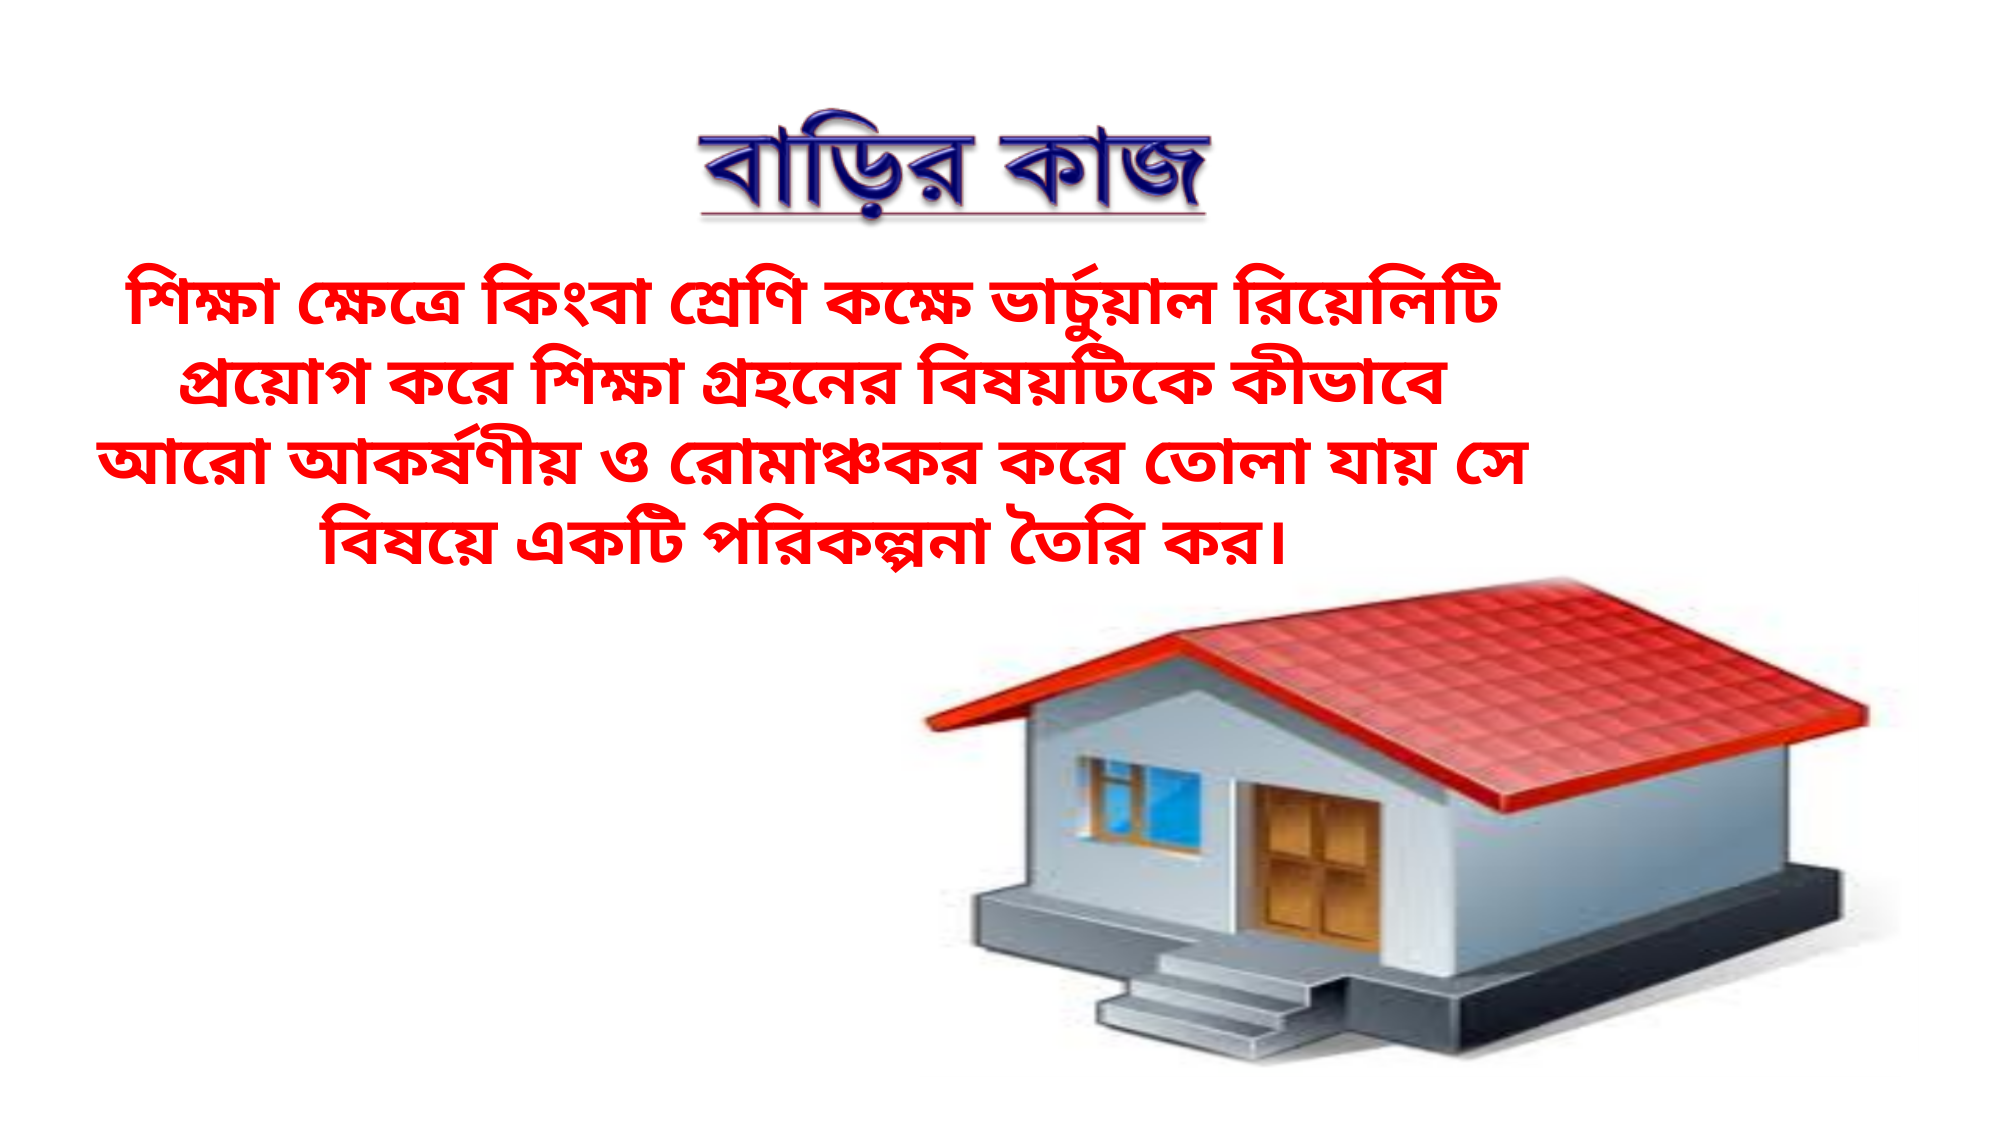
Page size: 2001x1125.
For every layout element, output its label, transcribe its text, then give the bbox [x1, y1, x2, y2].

picture [685, 99, 1221, 230]
picture [901, 567, 1920, 1078]
text_box শিক্ষা ক্ষেত্রে কিংবা শ্রেণি কক্ষে ভার্চুয়াল রিয়েলিটি প্রয়োগ করে শিক্ষা গ্রহনের বিষয়টিকে কীভাবে আরো আকর্ষণীয় ও রোমাঞ্চকর করে তোলা যায় সে বিষয়ে একটি পরিকল্পনা তৈরি কর। [79, 250, 1547, 586]
